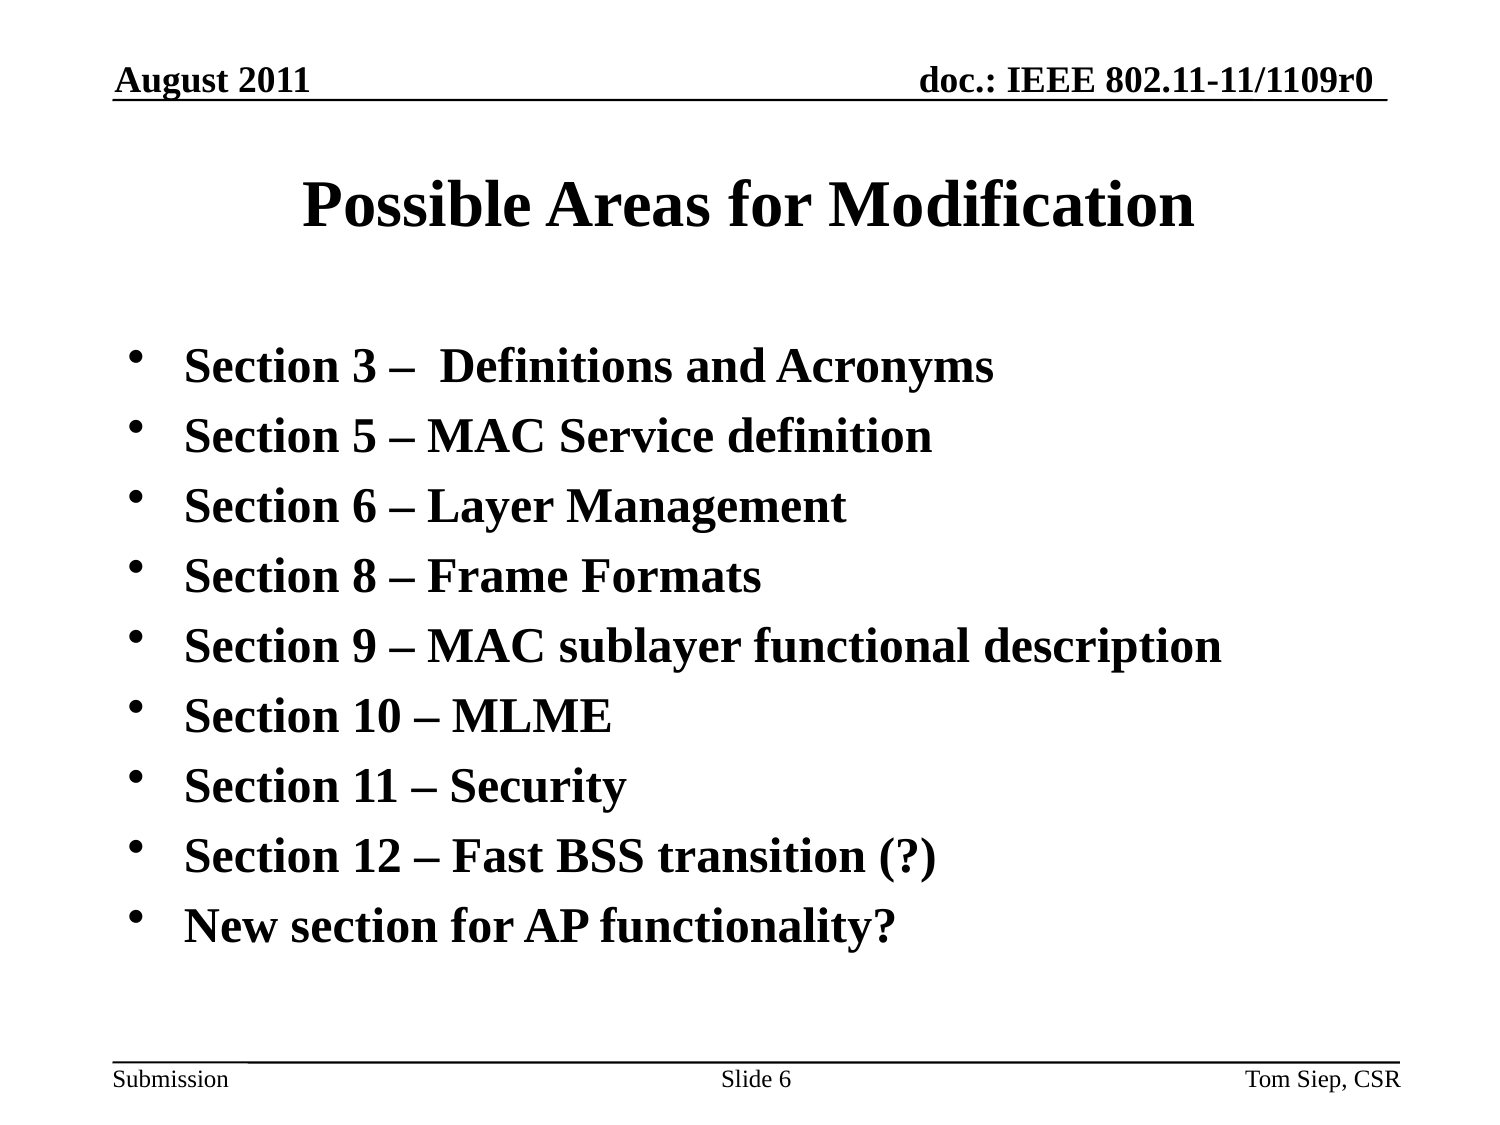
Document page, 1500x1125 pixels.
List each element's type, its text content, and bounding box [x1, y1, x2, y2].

footer Tom Siep, CSR [1243, 1061, 1402, 1093]
title Possible Areas for Modification [112, 112, 1388, 288]
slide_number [114, 54, 314, 101]
slide_number Slide 6 [712, 1061, 800, 1093]
list Section 3 – Definitions and Acronyms Section 5 – MAC Service definition Section 6 – Layer Management Section 8 – Frame Formats Section 9 – MAC sublayer functional description Section 10 – MLME Section 11 – Security Section 12 – Fast BSS transition (?) New section for AP functionality? [112, 324, 1388, 1001]
